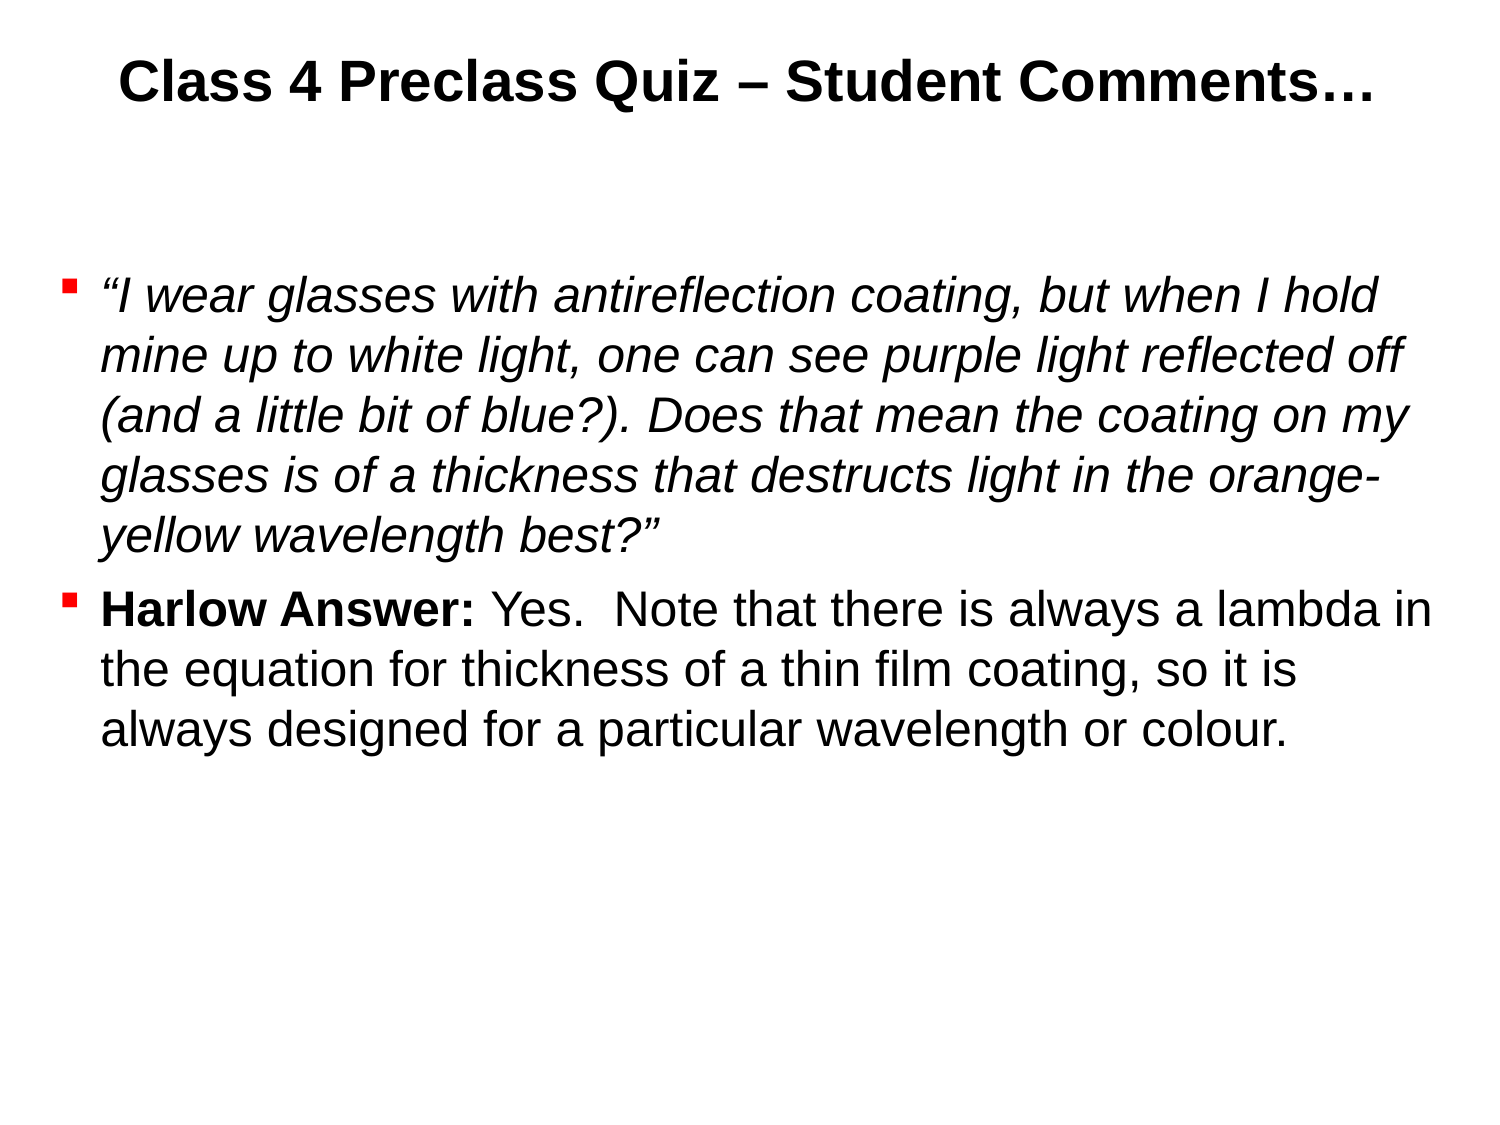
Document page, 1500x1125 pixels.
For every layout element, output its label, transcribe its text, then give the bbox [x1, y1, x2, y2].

text_box “I wear glasses with antireflection coating, but when I hold mine up to white light, one can see purple light reflected off (and a little bit of blue?). Does that mean the coating on my glasses is of a thickness that destructs light in the orange-yellow wavelength best?” Harlow Answer: Yes. Note that there is always a lambda in the equation for thickness of a thin film coating, so it is always designed for a particular wavelength or colour. [43, 255, 1454, 765]
title Class 4 Preclass Quiz – Student Comments… [43, 37, 1454, 119]
